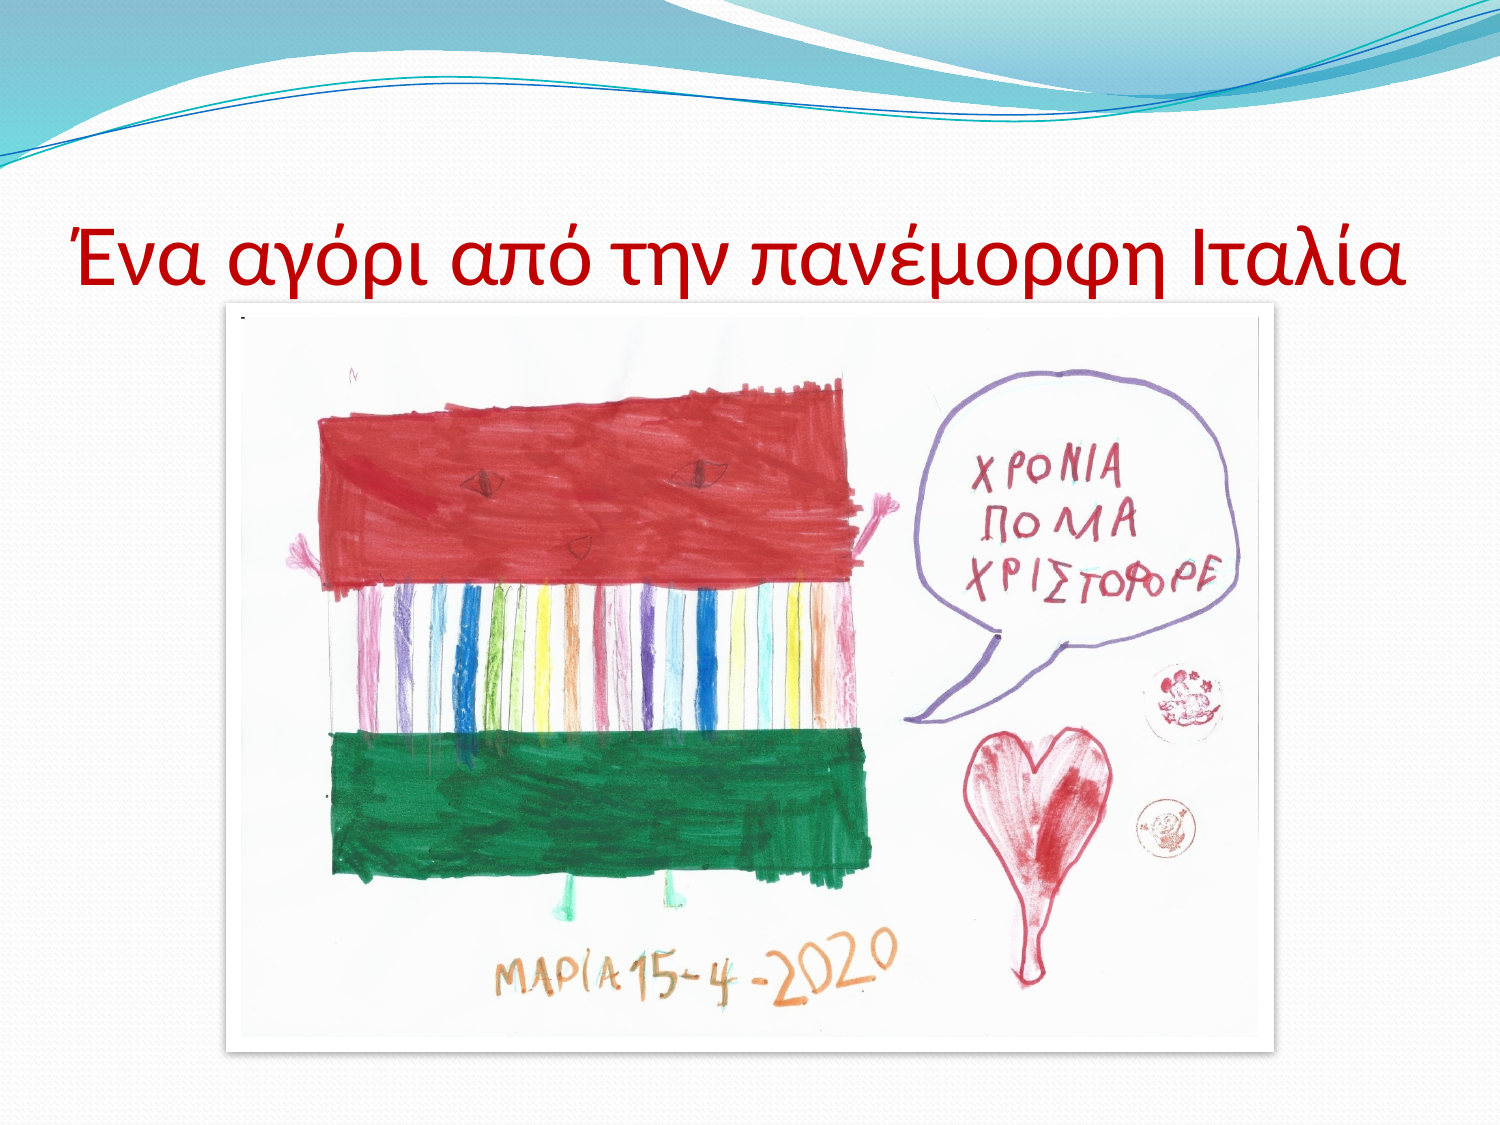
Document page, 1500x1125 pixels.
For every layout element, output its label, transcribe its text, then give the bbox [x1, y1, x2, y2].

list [240, 317, 1260, 1038]
title Ένα αγόρι από την πανέμορφη Ιταλία [75, 115, 1425, 303]
